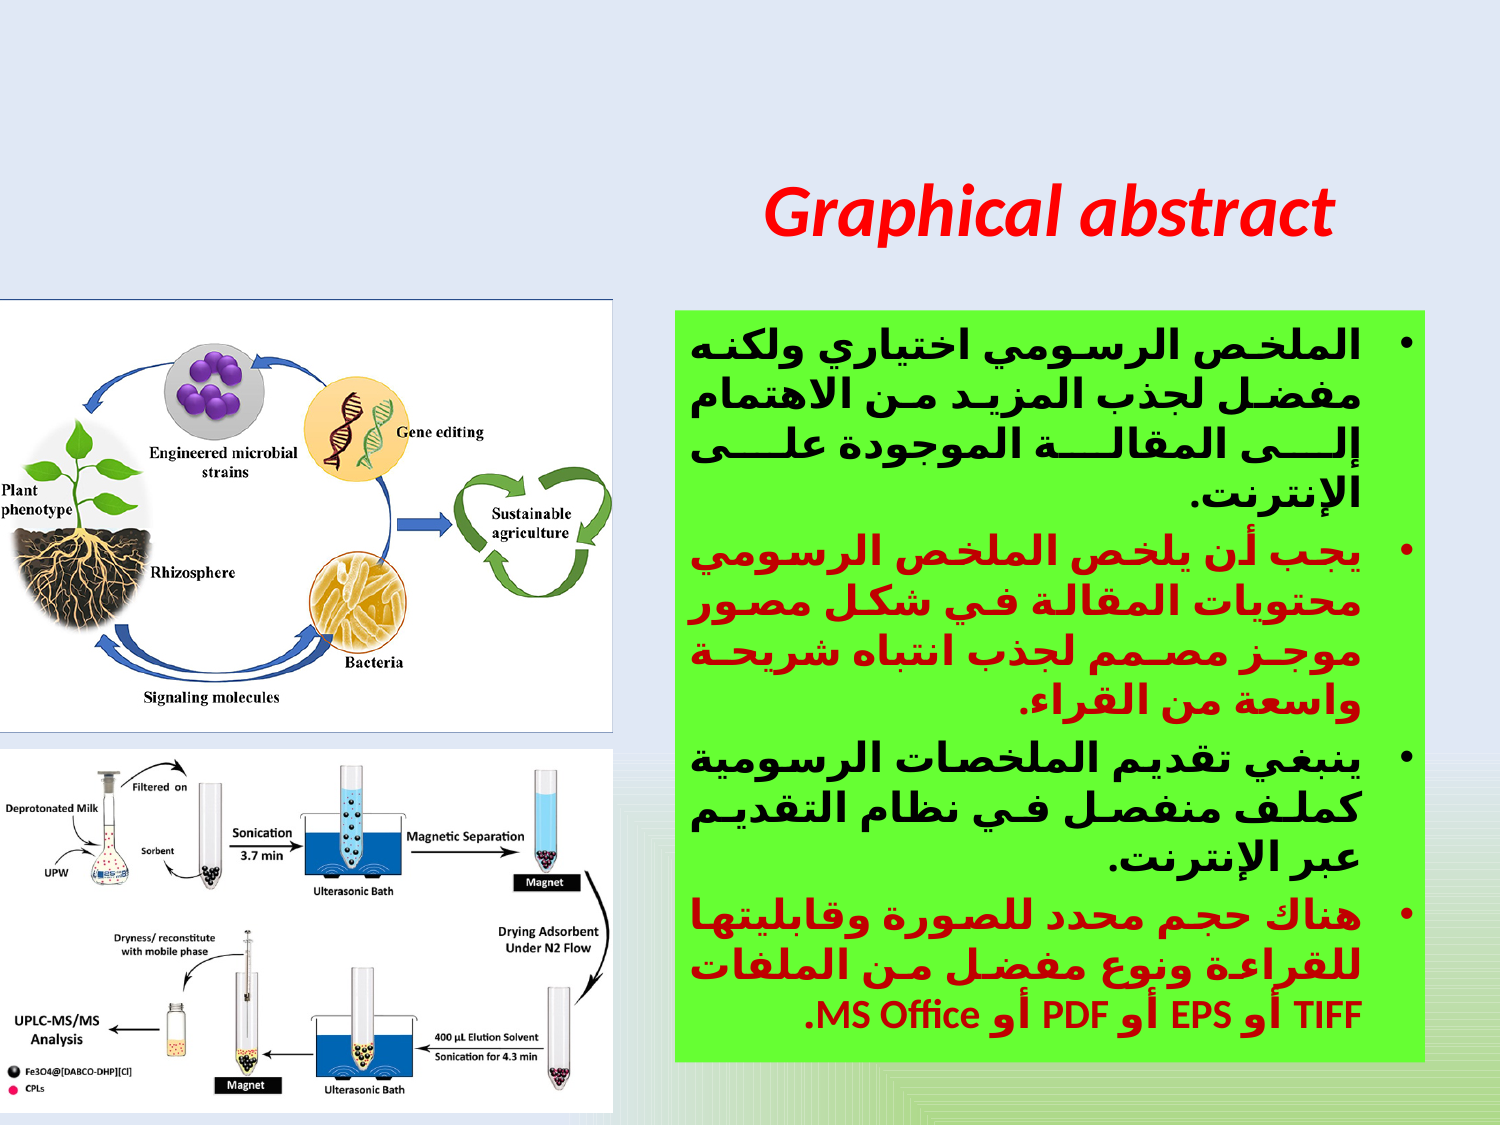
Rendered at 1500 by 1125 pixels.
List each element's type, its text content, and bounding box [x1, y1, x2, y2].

picture [0, 299, 613, 733]
list الملخص الرسومي اختياري ولكنه مفضل لجذب المزيد من الاهتمام إلى المقالة الموجودة على الإنترنت. يجب أن يلخص الملخص الرسومي محتويات المقالة في شكل مصور موجز مصمم لجذب انتباه شريحة واسعة من القراء. ينبغي تقديم الملخصات الرسومية كملف منفصل في نظام التقديم عبر الإنترنت. هناك حجم محدد للصورة وقابليتها للقراءة ونوع مفضل من الملفات TIFF أو EPS أو PDF أو MS Office. [675, 310, 1425, 1063]
title Graphical abstract [675, 137, 1425, 275]
picture [0, 749, 613, 1113]
